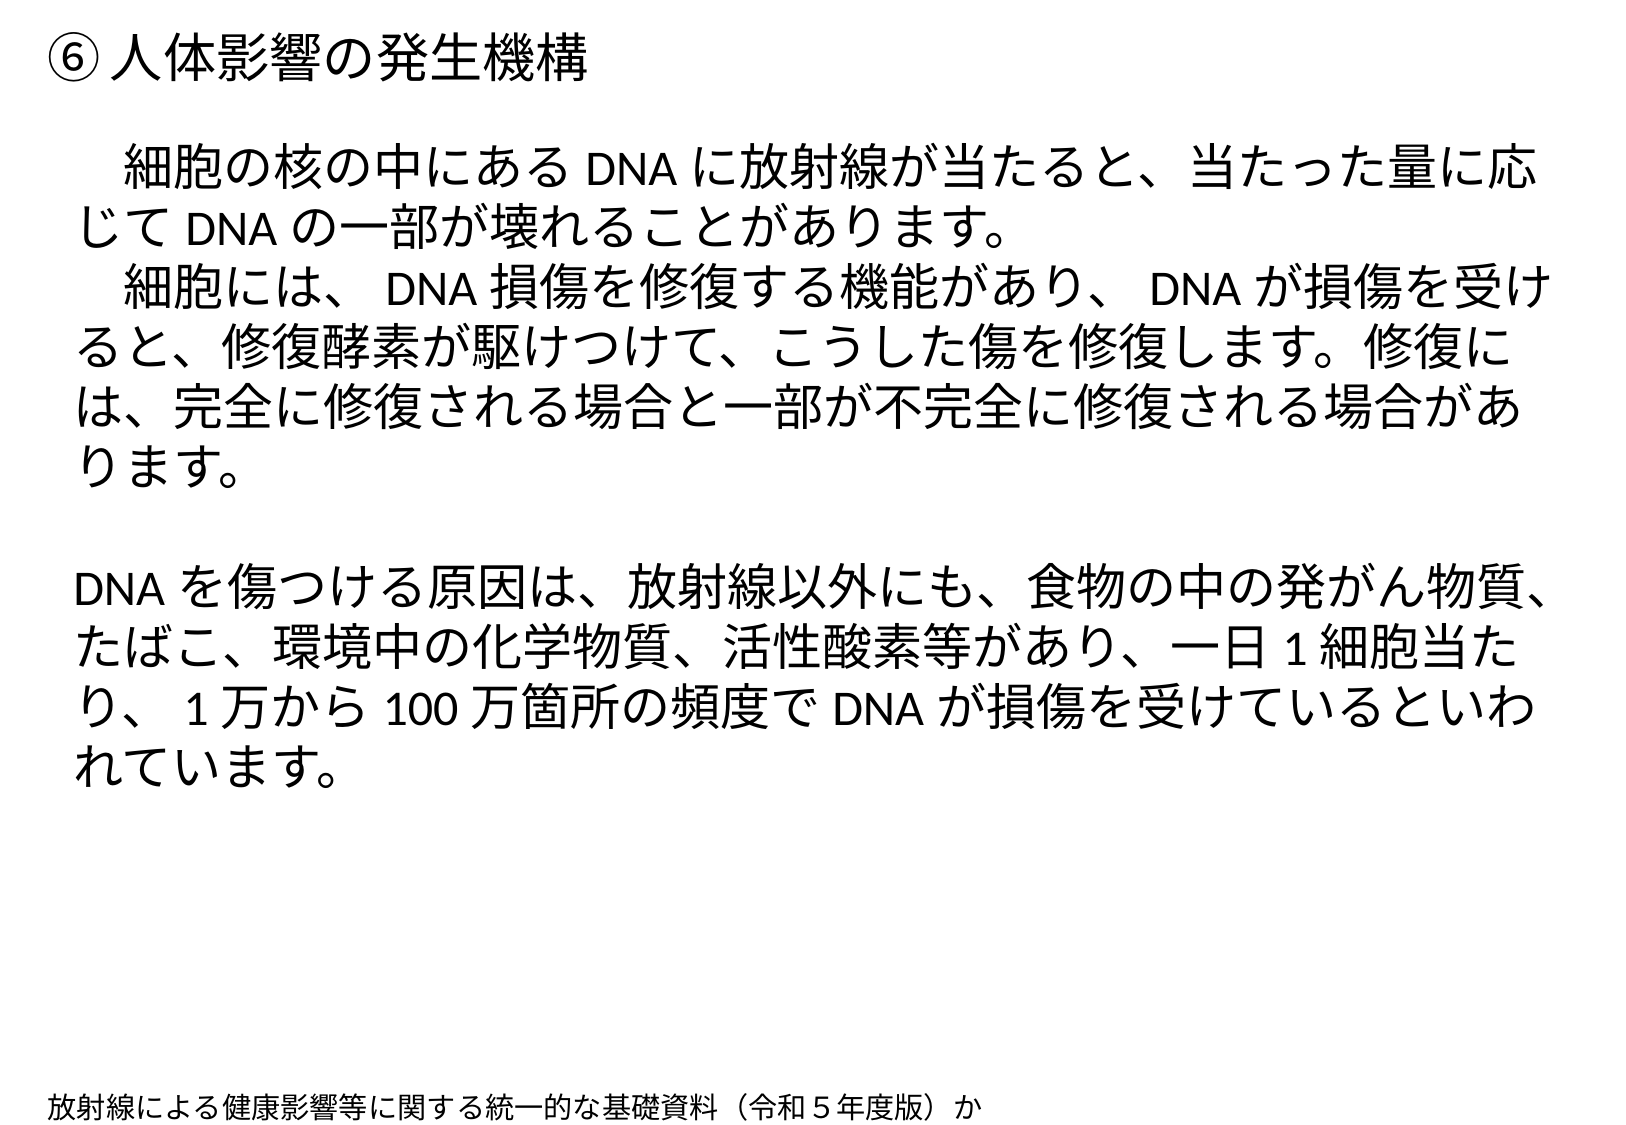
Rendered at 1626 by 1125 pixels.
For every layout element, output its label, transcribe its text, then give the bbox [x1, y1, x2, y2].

text_box 細胞の核の中にあるDNAに放射線が当たると、当たった量に応じてDNAの一部が壊れることがあります。 細胞には、DNA損傷を修復する機能があり、DNAが損傷を受けると、修復酵素が駆けつけて、こうした傷を修復します。修復には、完全に修復される場合と一部が不完全に修復される場合があります。 DNAを傷つける原因は、放射線以外にも、食物の中の発がん物質、たばこ、環境中の化学物質、活性酸素等があり、一日1細胞当たり、1万から100万箇所の頻度でDNAが損傷を受けているといわれています。 [58, 127, 1573, 803]
text_box ⑥人体影響の発生機構 [32, 24, 1466, 97]
text_box 放射線による健康影響等に関する統一的な基礎資料（令和５年度版）から [32, 1081, 1024, 1125]
